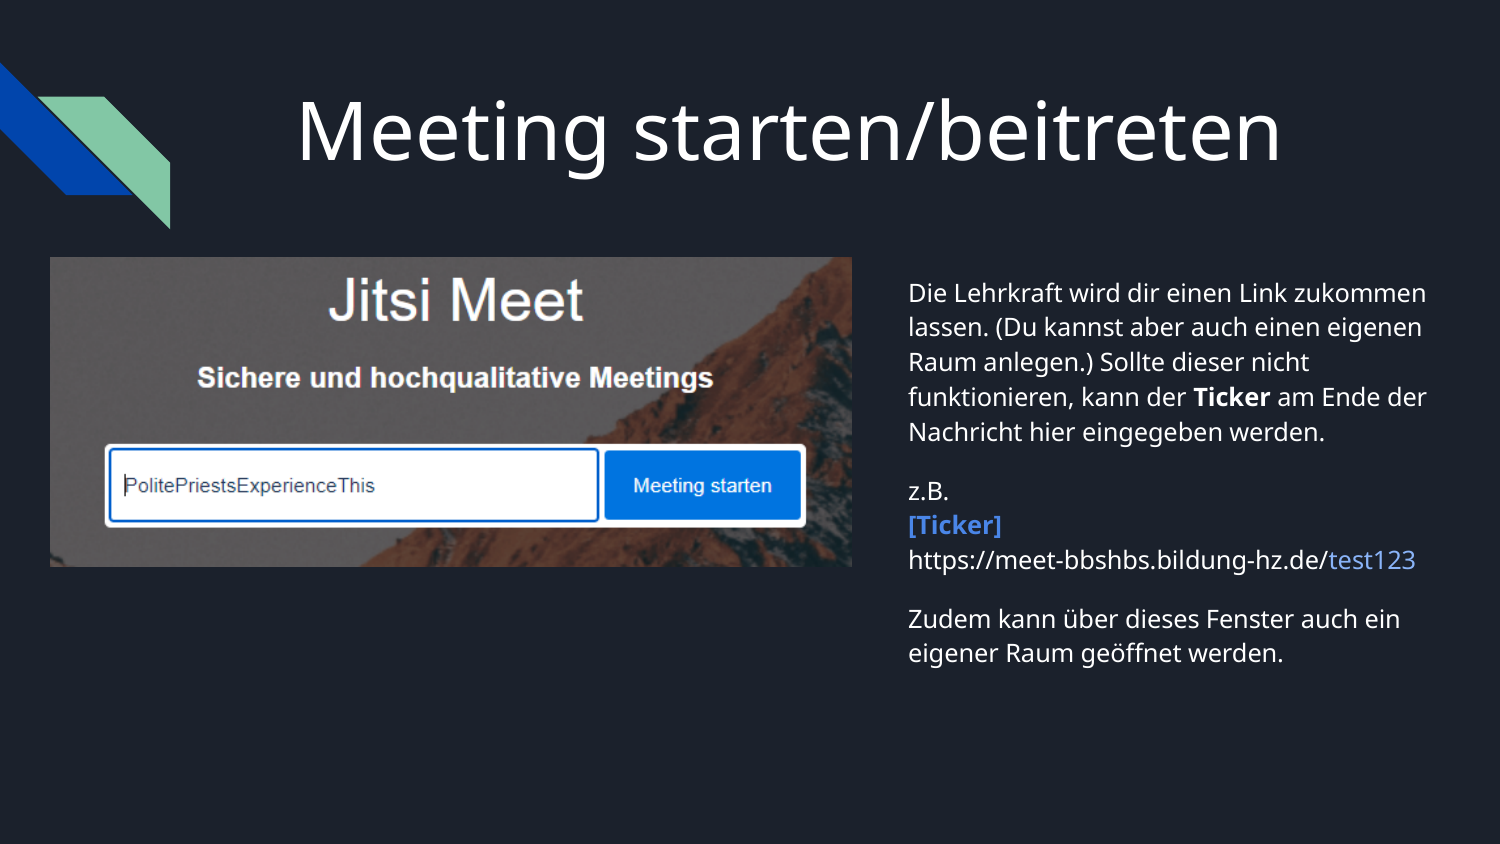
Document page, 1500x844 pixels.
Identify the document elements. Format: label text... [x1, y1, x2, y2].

list Die Lehrkraft wird dir einen Link zukommen lassen. (Du kannst aber auch einen eigenen Raum anlegen.) Sollte dieser nicht funktionieren, kann der Ticker am Ende der Nachricht hier eingegeben werden. z.B. [Ticker] https://meet-bbshbs.bildung-hz.de/test123 Zudem kann über dieses Fenster auch ein eigener Raum geöffnet werden. [893, 257, 1452, 735]
title Meeting starten/beitreten [212, 64, 1368, 215]
picture [50, 256, 852, 568]
